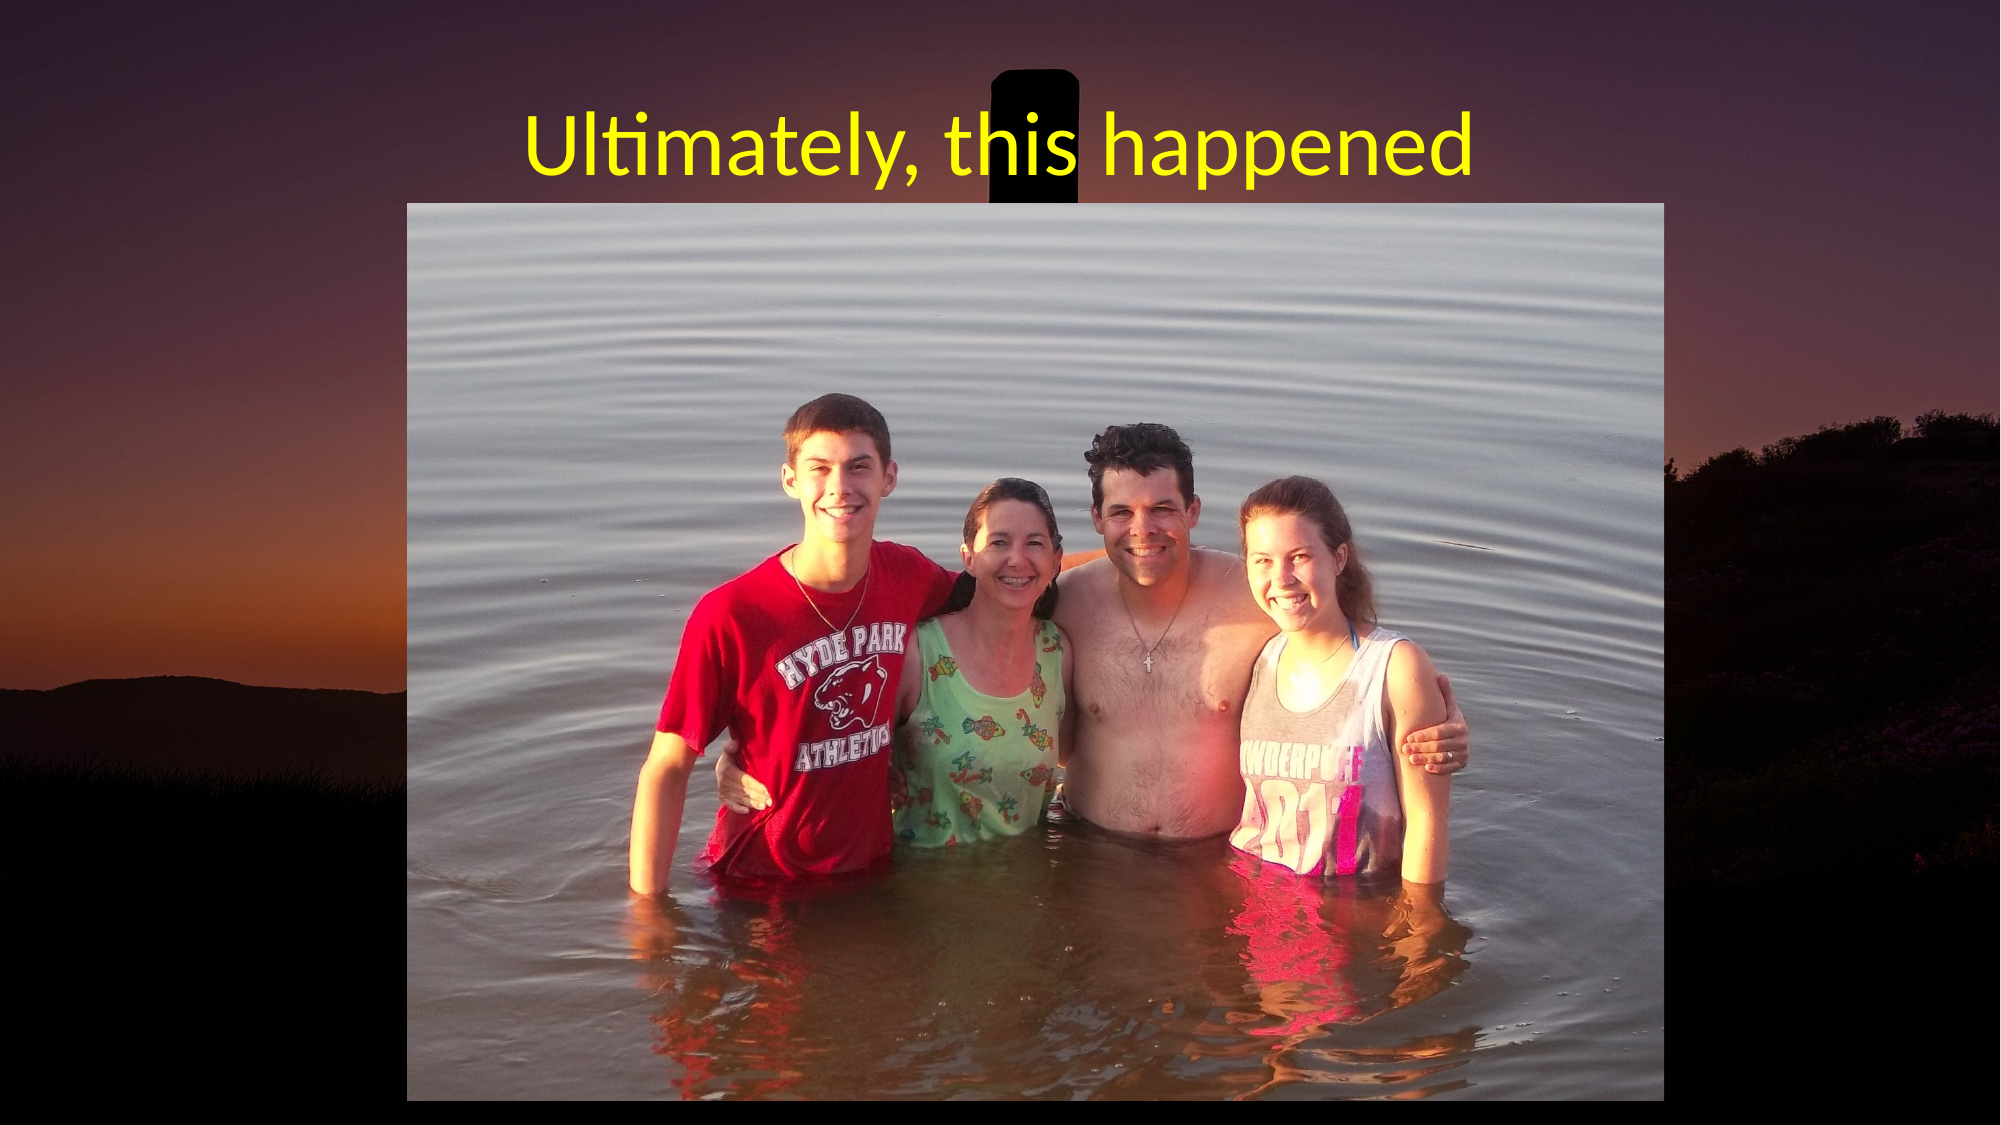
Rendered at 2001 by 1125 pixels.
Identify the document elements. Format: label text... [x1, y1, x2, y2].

picture [0, 0, 2001, 1125]
title Ultimately, this happened [99, 45, 1900, 233]
